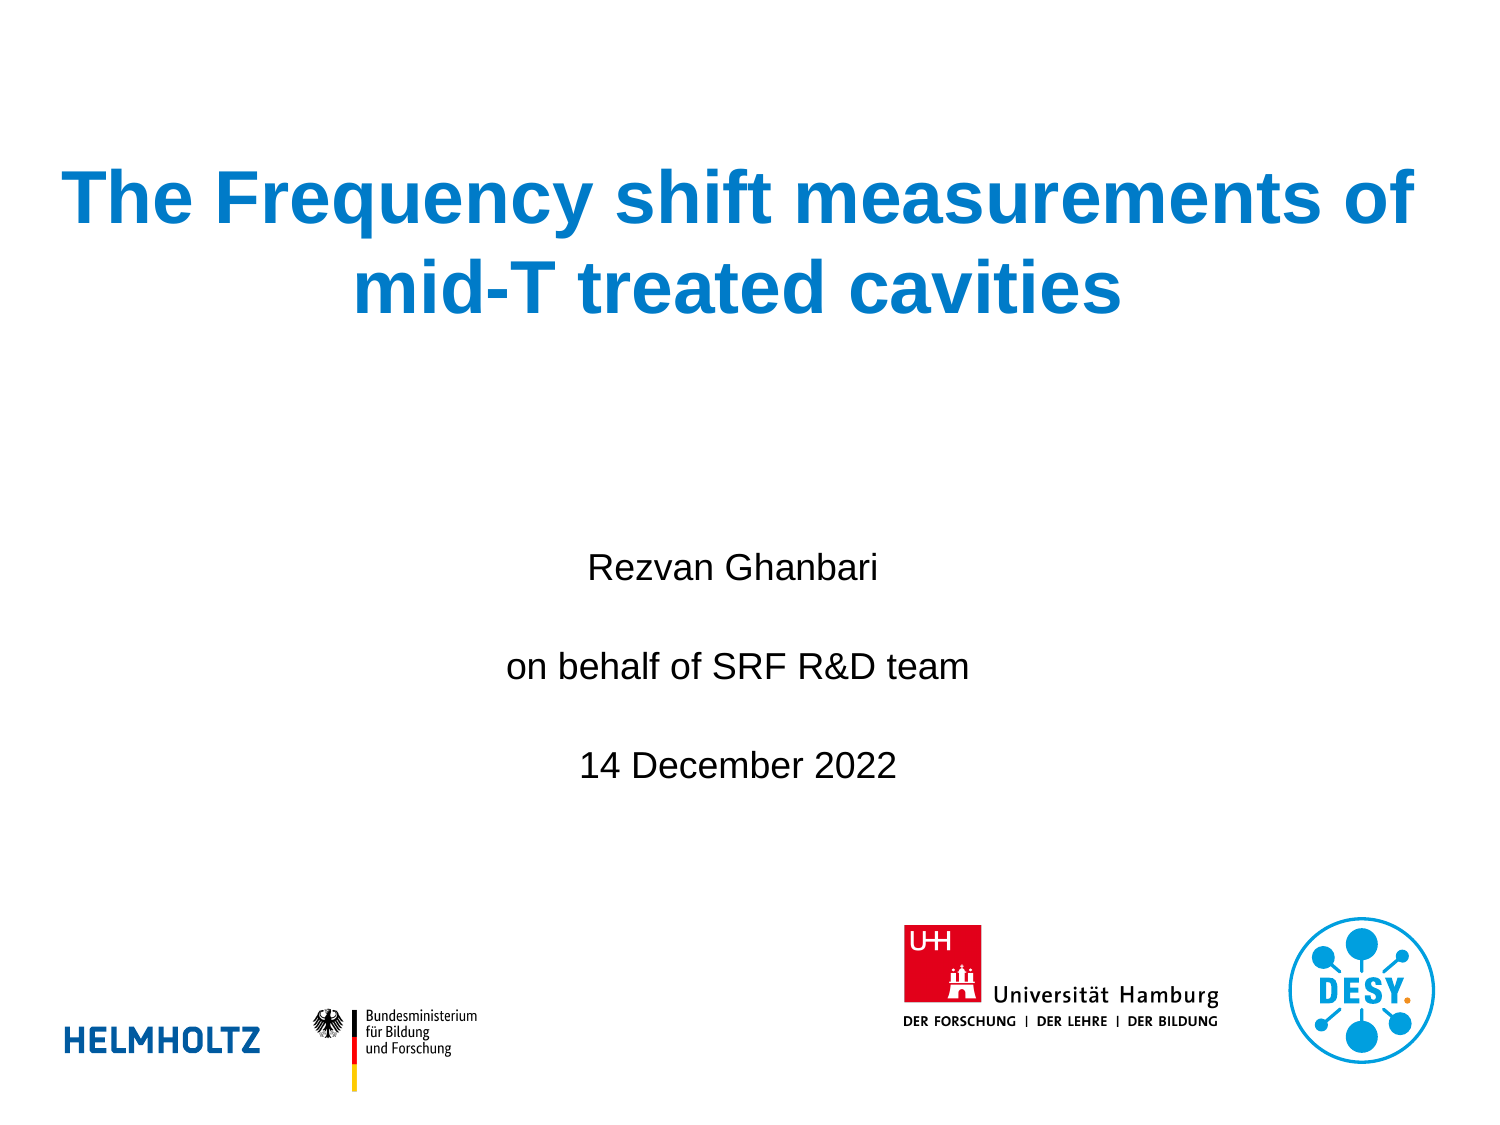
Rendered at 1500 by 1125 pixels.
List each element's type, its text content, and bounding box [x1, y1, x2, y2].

title The Frequency shift measurements of mid-T treated cavities [53, 149, 1424, 454]
list Rezvan Ghanbari on behalf of SRF R&D team 14 December 2022 [259, 538, 1217, 741]
picture [312, 1005, 479, 1093]
picture [904, 925, 1218, 1027]
